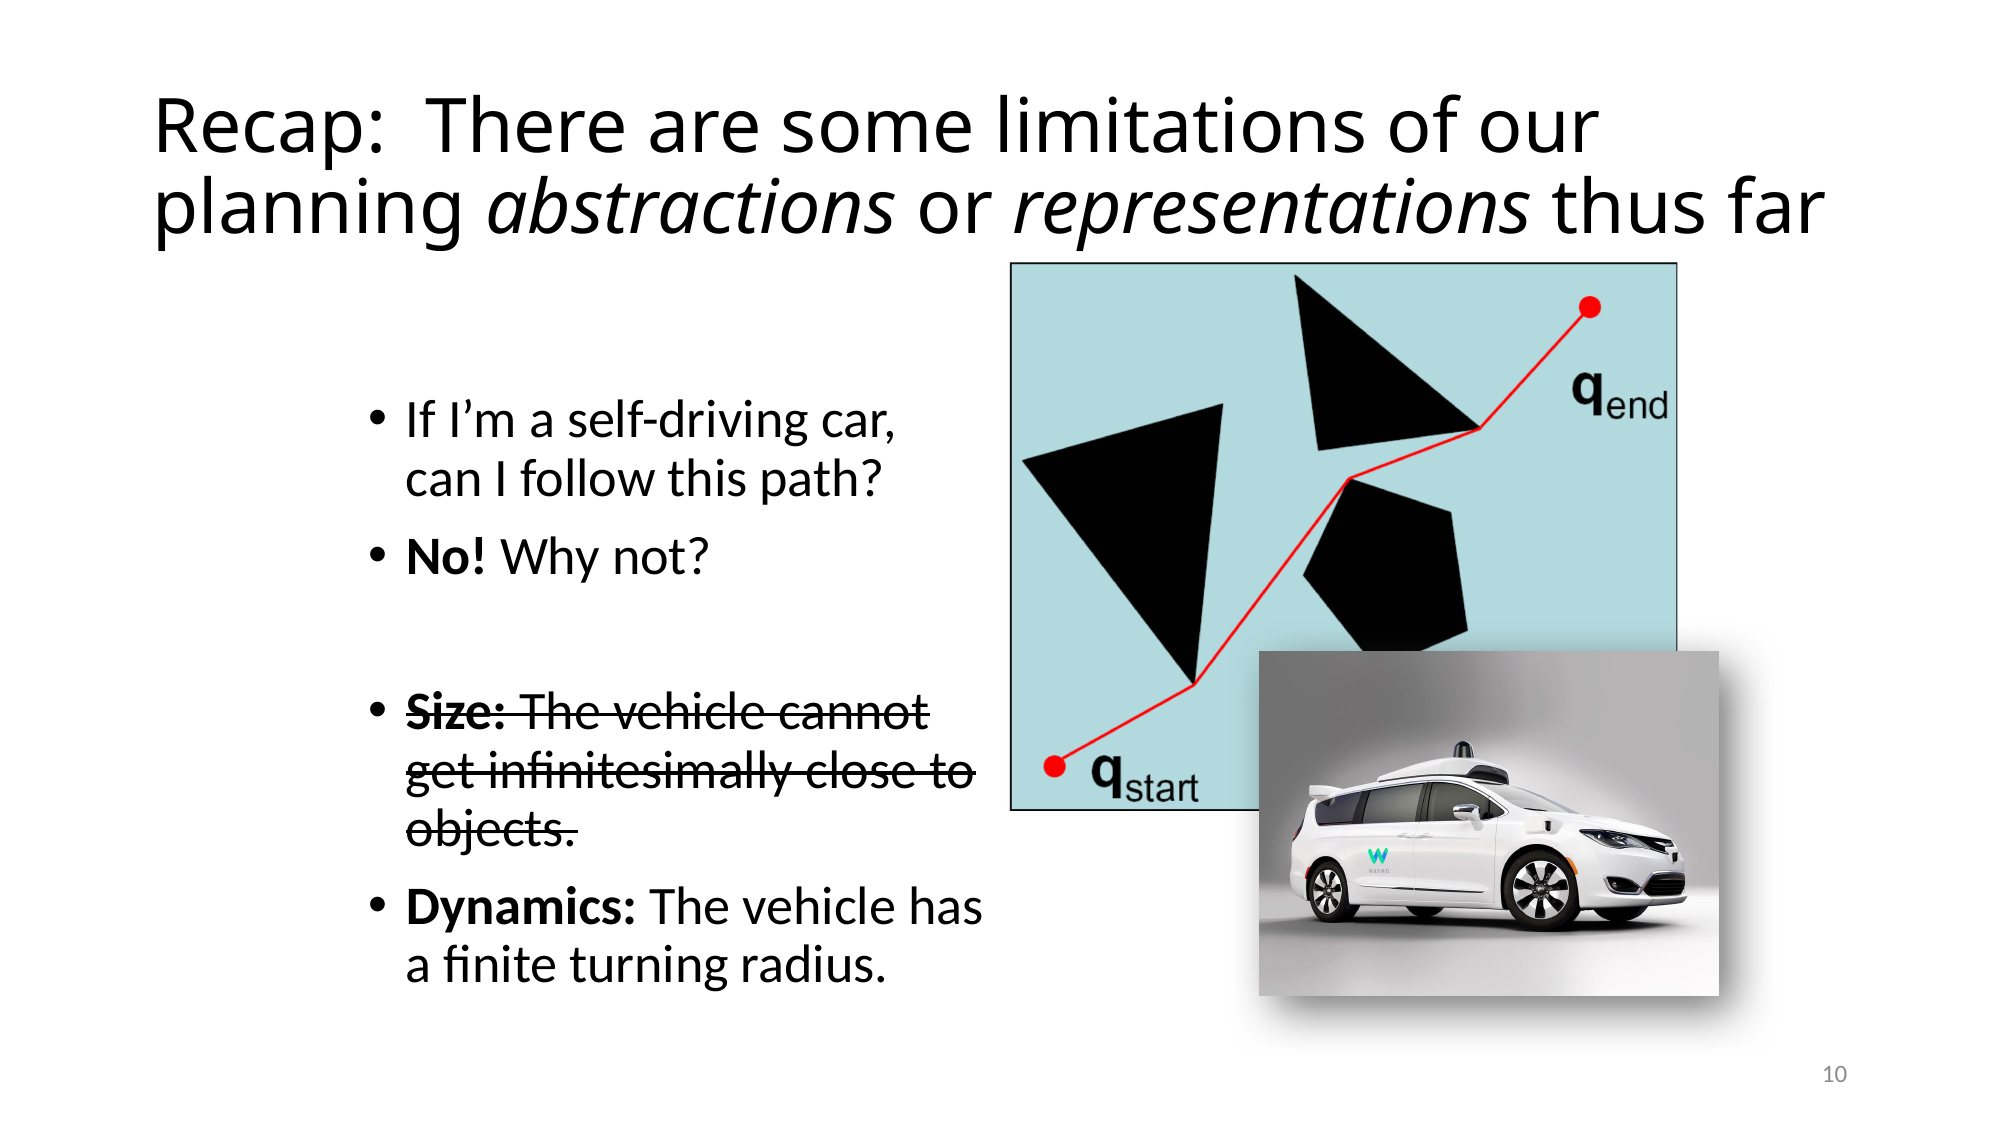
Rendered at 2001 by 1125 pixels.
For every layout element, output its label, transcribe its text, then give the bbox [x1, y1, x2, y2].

slide_number 10 [1412, 1042, 1863, 1103]
picture [1007, 259, 1719, 996]
title Recap: There are some limitations of our planning abstractions or representations thus far [137, 59, 1863, 278]
list If I’m a self-driving car, can I follow this path? No! Why not? Size: The vehicle cannot get infinitesimally close to objects. Dynamics: The vehicle has a finite turning radius. [353, 299, 1000, 1014]
